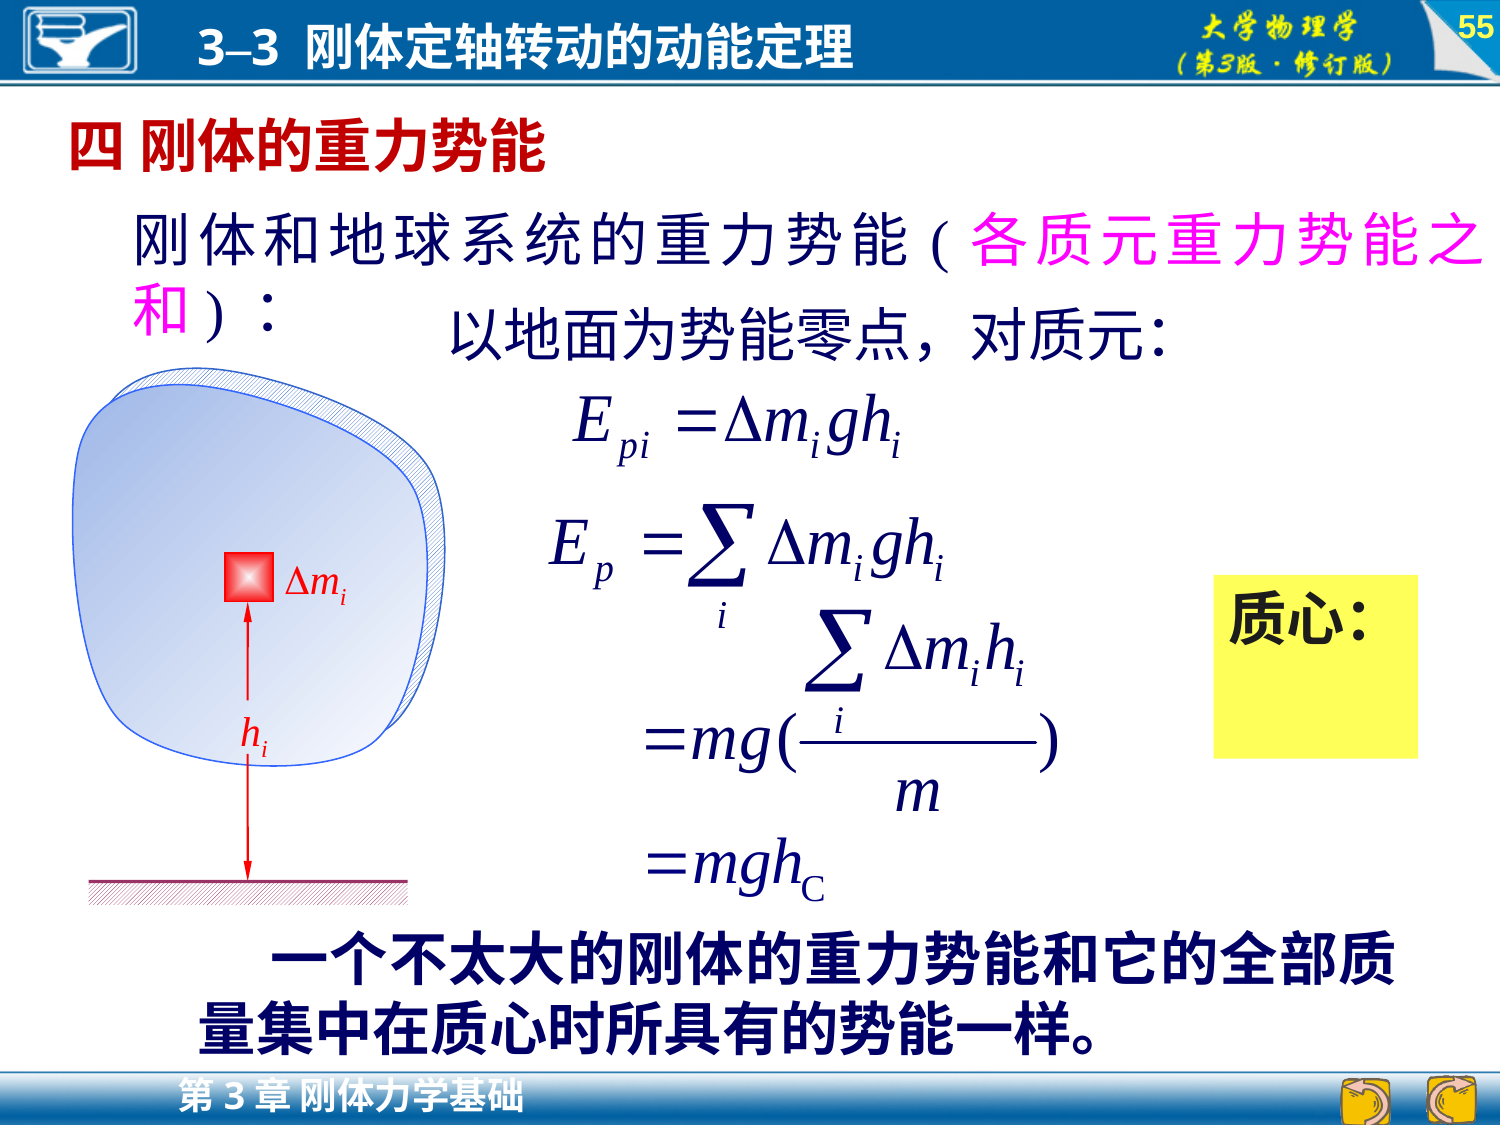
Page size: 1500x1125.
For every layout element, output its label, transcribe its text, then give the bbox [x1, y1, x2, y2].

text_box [537, 491, 961, 640]
text_box 一个不太大的刚体的重力势能和它的全部质量集中在质心时所具有的势能一样。 [183, 915, 1412, 1070]
text_box 刚体和地球系统的重力势能(各质元重力势能之和) ： [118, 196, 1500, 351]
picture [0, 0, 1500, 1125]
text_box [64, 362, 461, 906]
footer 55 [1411, 0, 1500, 69]
text_box 四 刚体的重力势能 [53, 101, 1216, 187]
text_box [560, 373, 909, 478]
text_box 以地面为势能零点，对质元： [430, 290, 1270, 376]
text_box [631, 818, 839, 918]
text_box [629, 597, 1070, 823]
